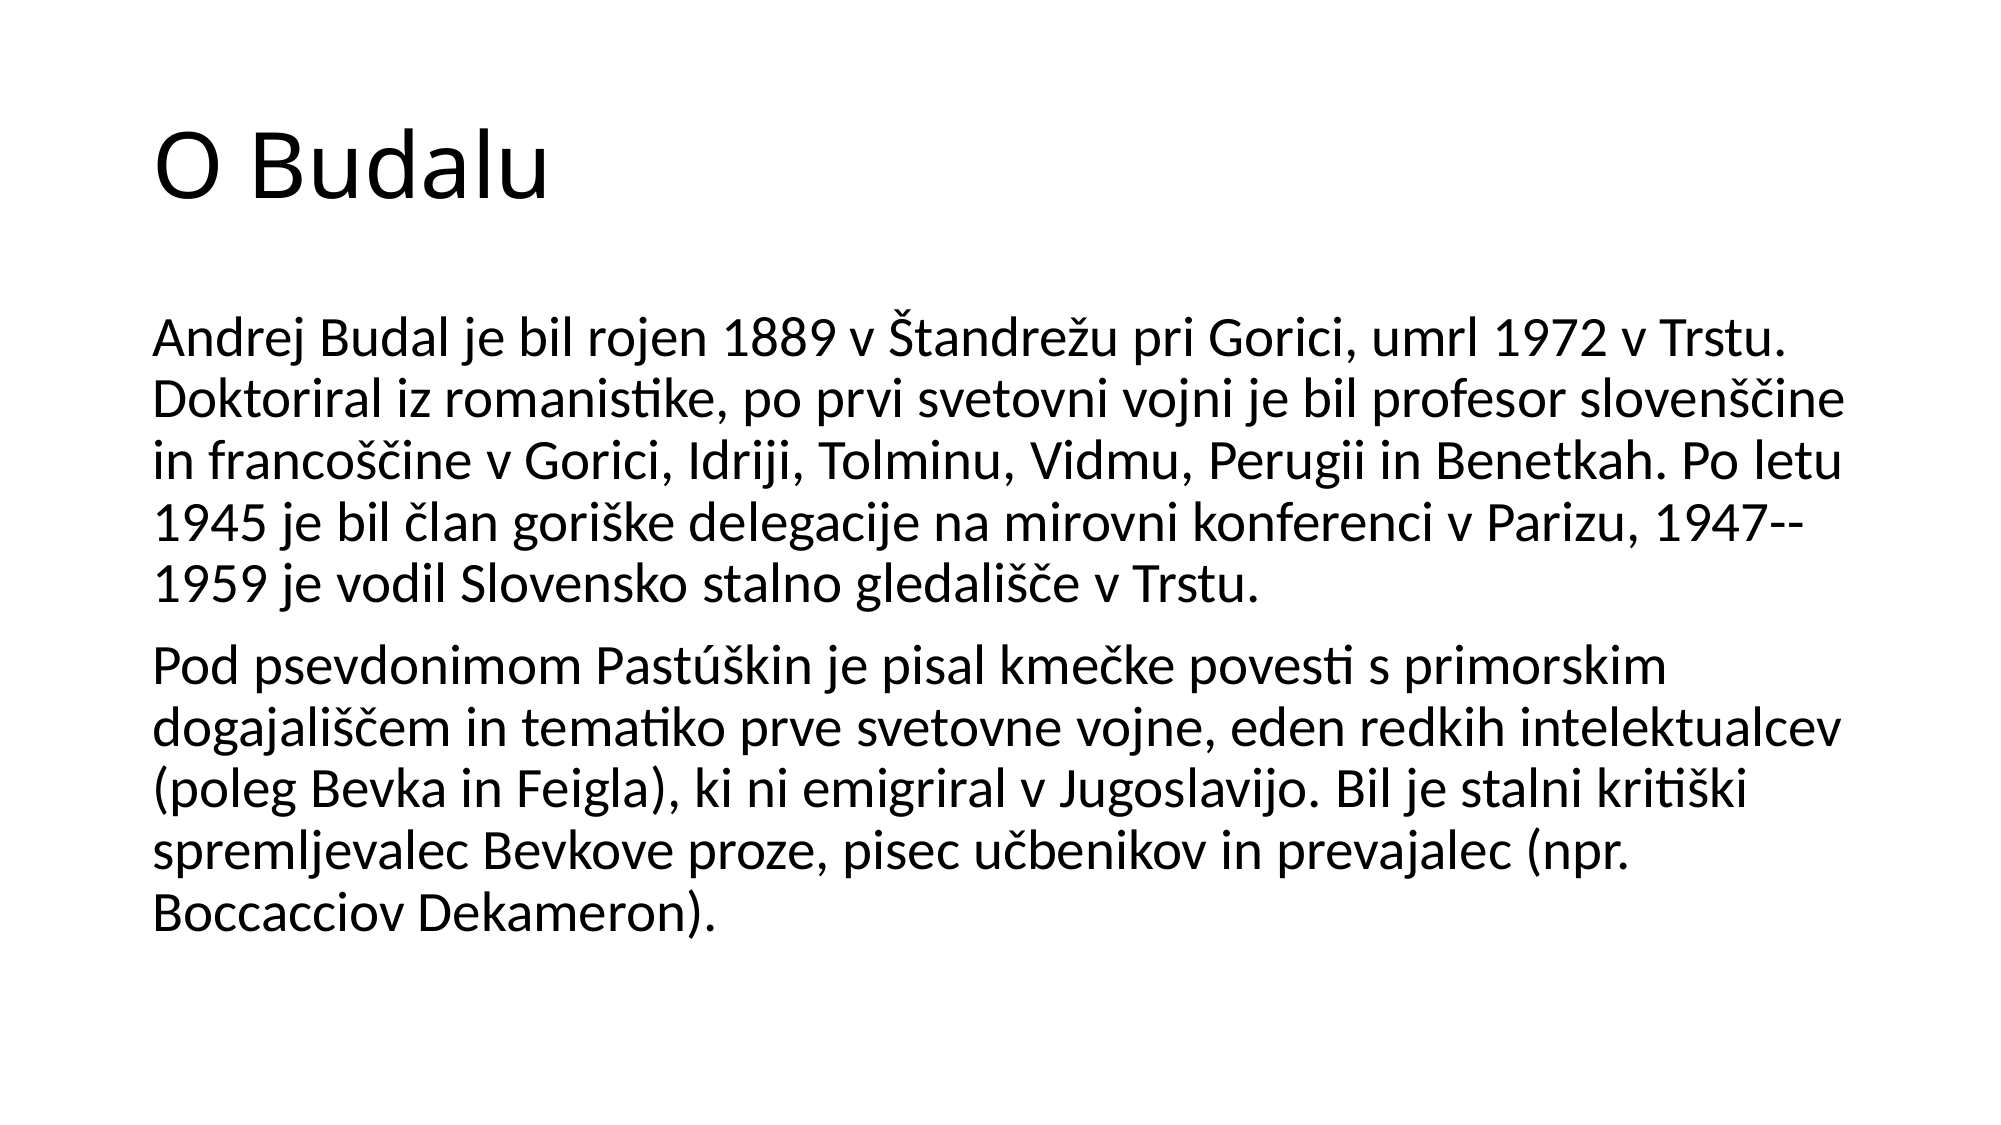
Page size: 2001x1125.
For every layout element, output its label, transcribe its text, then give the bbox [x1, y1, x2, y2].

list Andrej Budal je bil rojen 1889 v Štandrežu pri Gorici, umrl 1972 v Trstu. Doktoriral iz romanistike, po prvi svetovni vojni je bil profesor slovenščine in francoščine v Gorici, Idriji, Tolminu, Vidmu, Perugii in Benetkah. Po letu 1945 je bil član goriške delegacije na mirovni konferenci v Parizu, 1947--1959 je vodil Slovensko stalno gledališče v Trstu. Pod psevdonimom Pastúškin je pisal kmečke povesti s primorskim dogajališčem in tematiko prve svetovne vojne, eden redkih intelektualcev (poleg Bevka in Feigla), ki ni emigriral v Jugoslavijo. Bil je stalni kritiški spremljevalec Bevkove proze, pisec učbenikov in prevajalec (npr. Boccacciov Dekameron). [137, 299, 1863, 1014]
title O Budalu [137, 59, 1863, 278]
